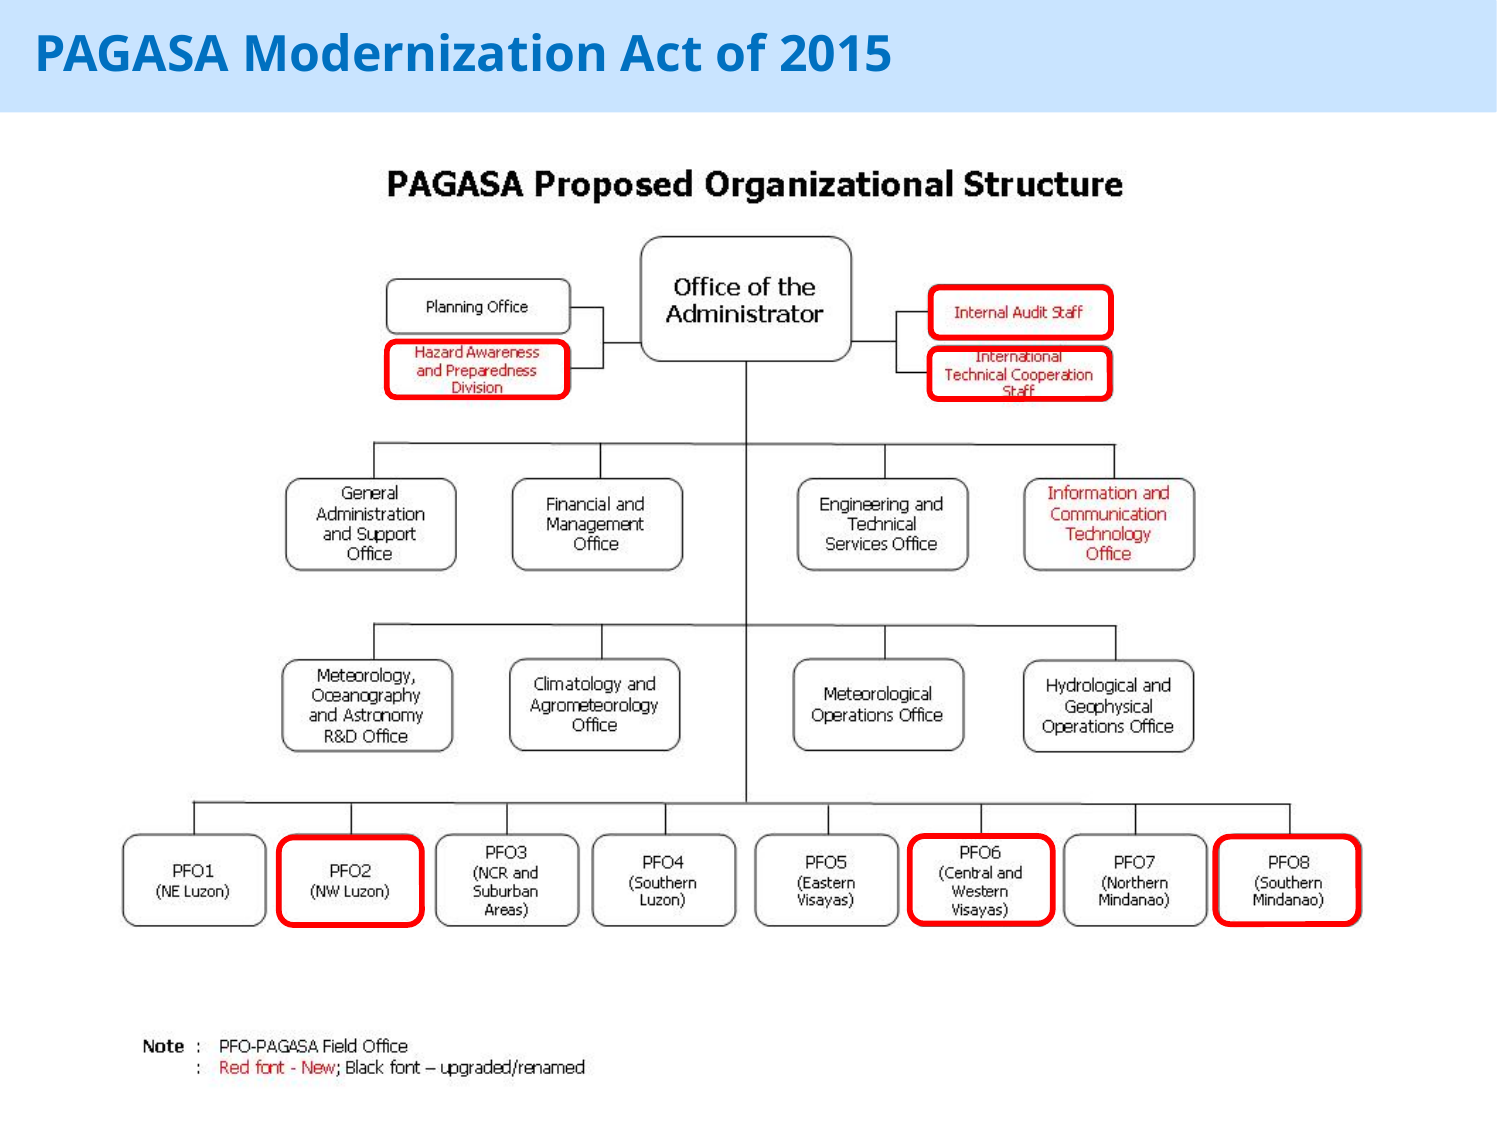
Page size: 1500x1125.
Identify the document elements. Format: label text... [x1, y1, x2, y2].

text_box [0, 0, 1499, 115]
picture [112, 162, 1388, 1097]
text_box PAGASA Modernization Act of 2015 [19, 13, 932, 89]
